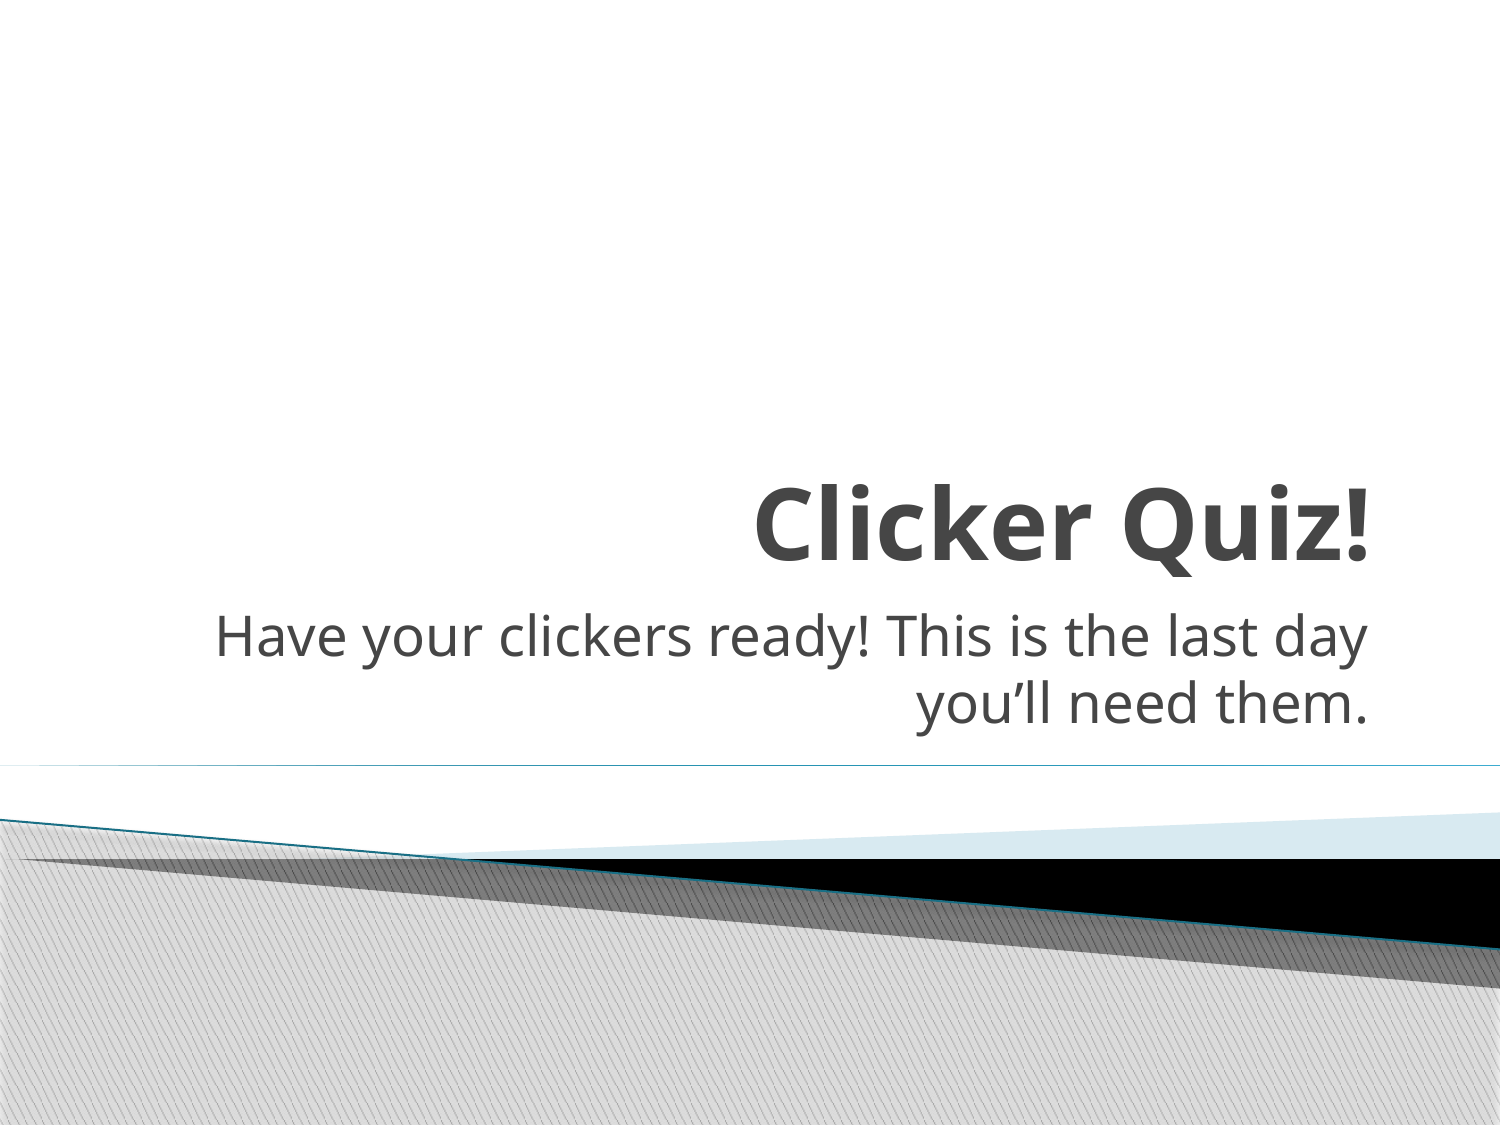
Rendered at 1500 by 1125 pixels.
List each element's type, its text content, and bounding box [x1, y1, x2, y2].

title Clicker Quiz! [112, 287, 1388, 588]
picture [5, 859, 1500, 989]
subtitle Have your clickers ready! This is the last day you’ll need them. [112, 592, 1388, 790]
